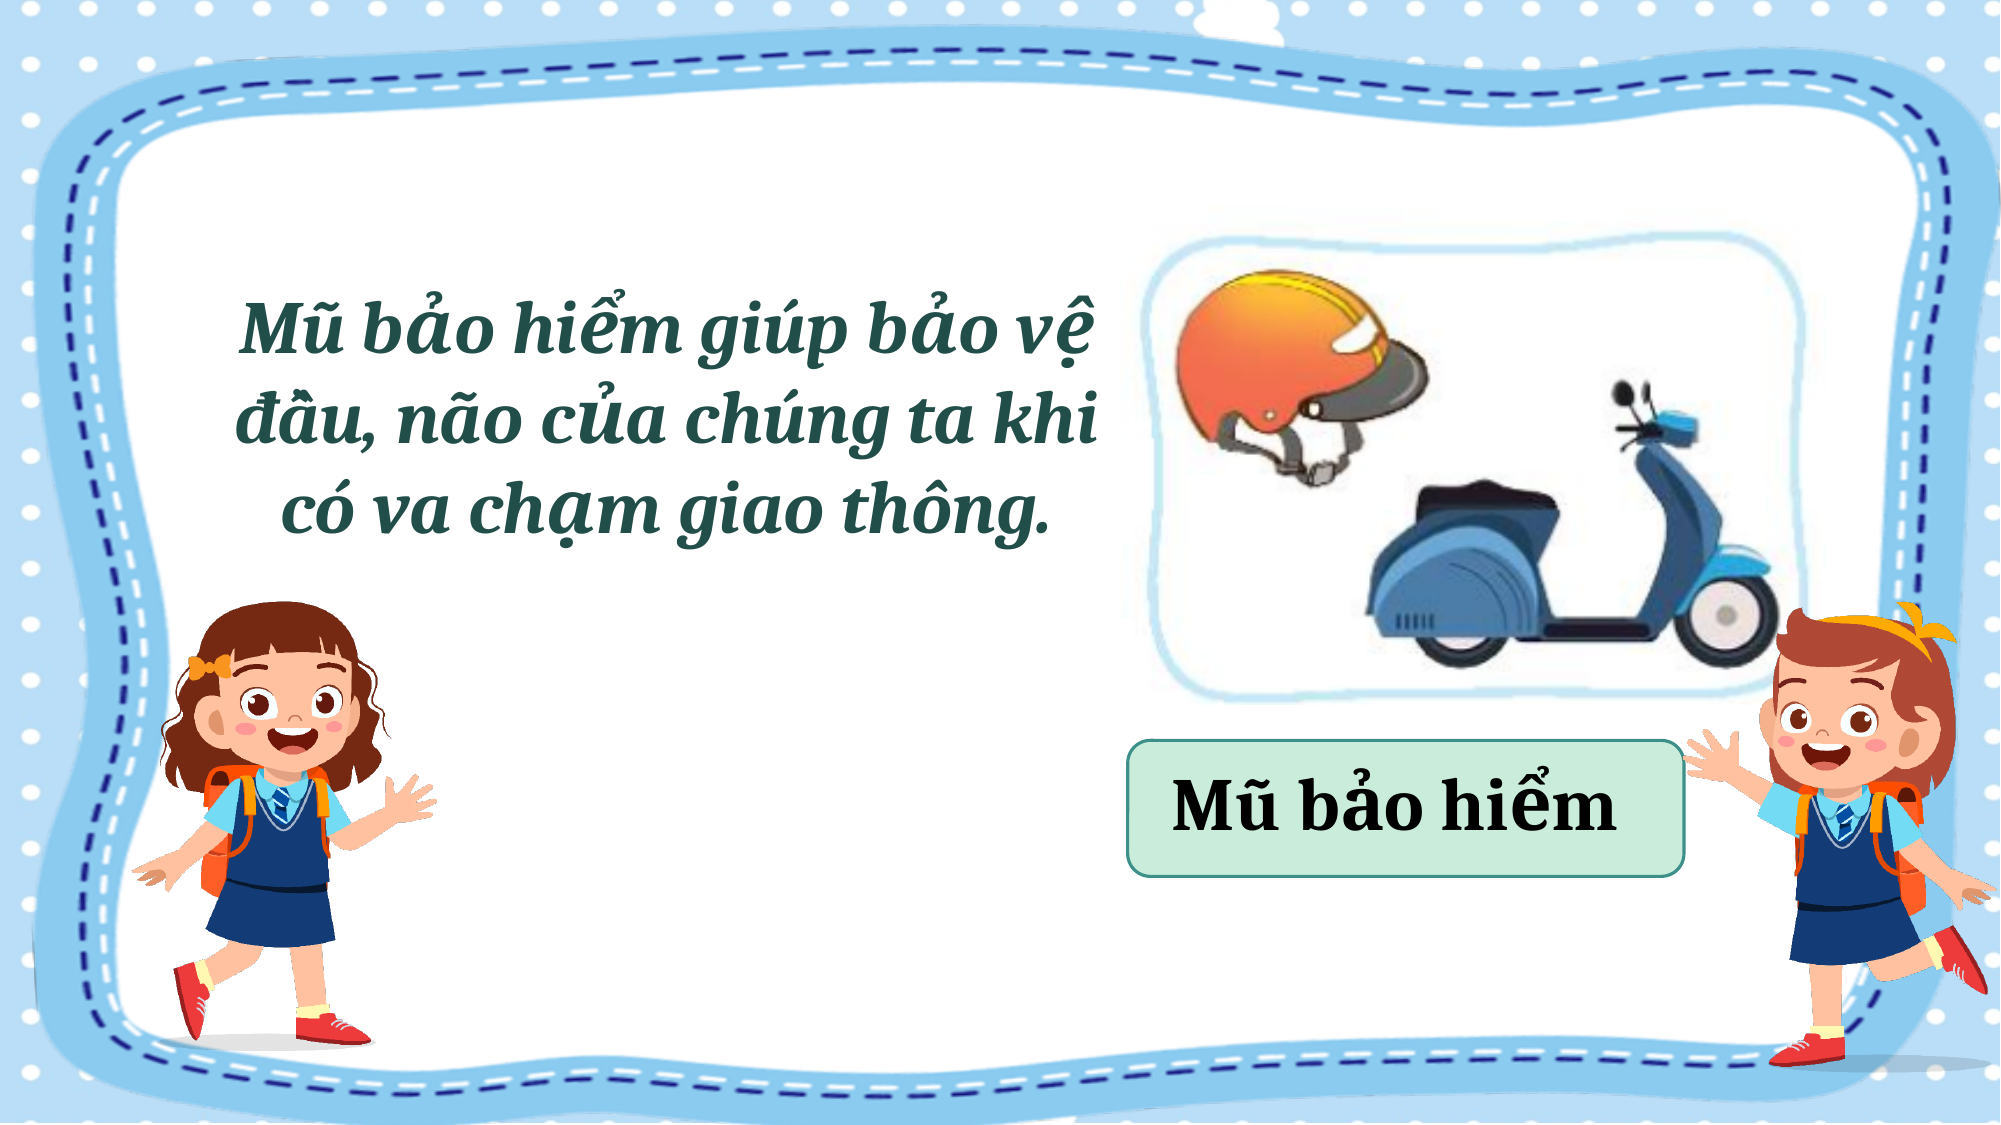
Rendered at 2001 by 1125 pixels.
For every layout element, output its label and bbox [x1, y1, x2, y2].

picture [118, 591, 450, 1061]
text_box [0, 0, 2000, 1125]
text_box [1127, 740, 1665, 877]
picture [1120, 205, 1997, 1088]
